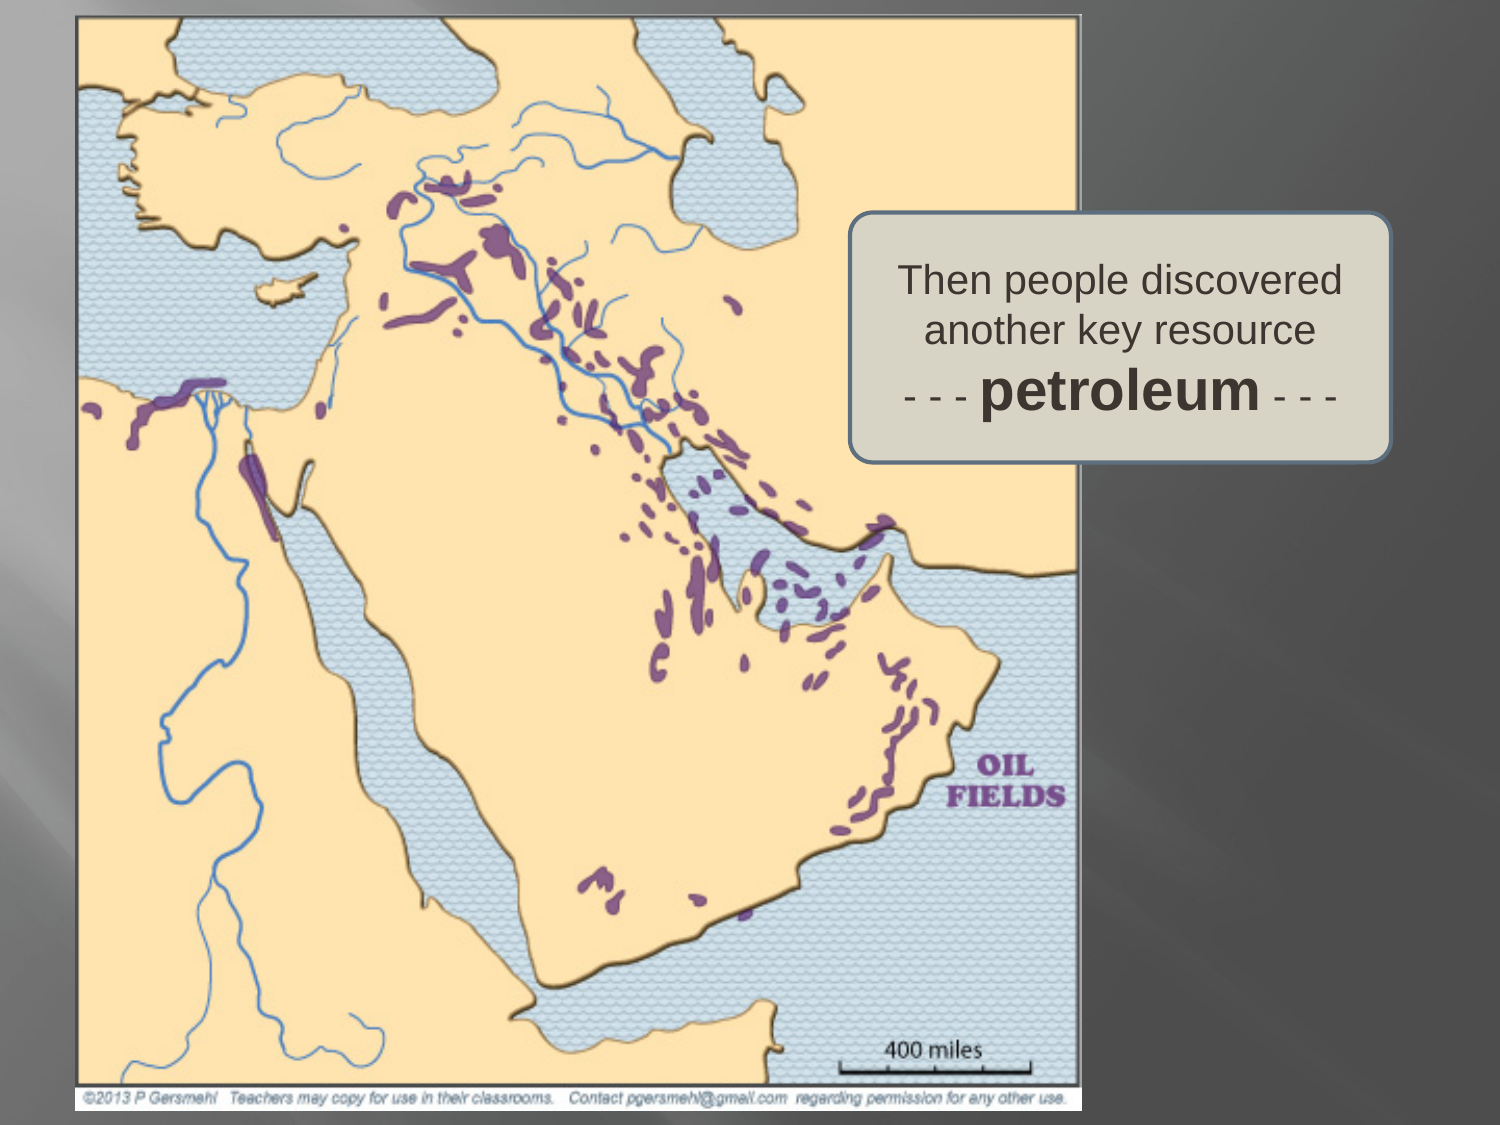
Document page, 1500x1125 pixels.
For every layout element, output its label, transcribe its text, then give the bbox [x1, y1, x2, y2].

text_box Then people discovered another key resource - - - petroleum - - - [1125, 210, 1394, 465]
picture [74, 14, 1083, 1111]
